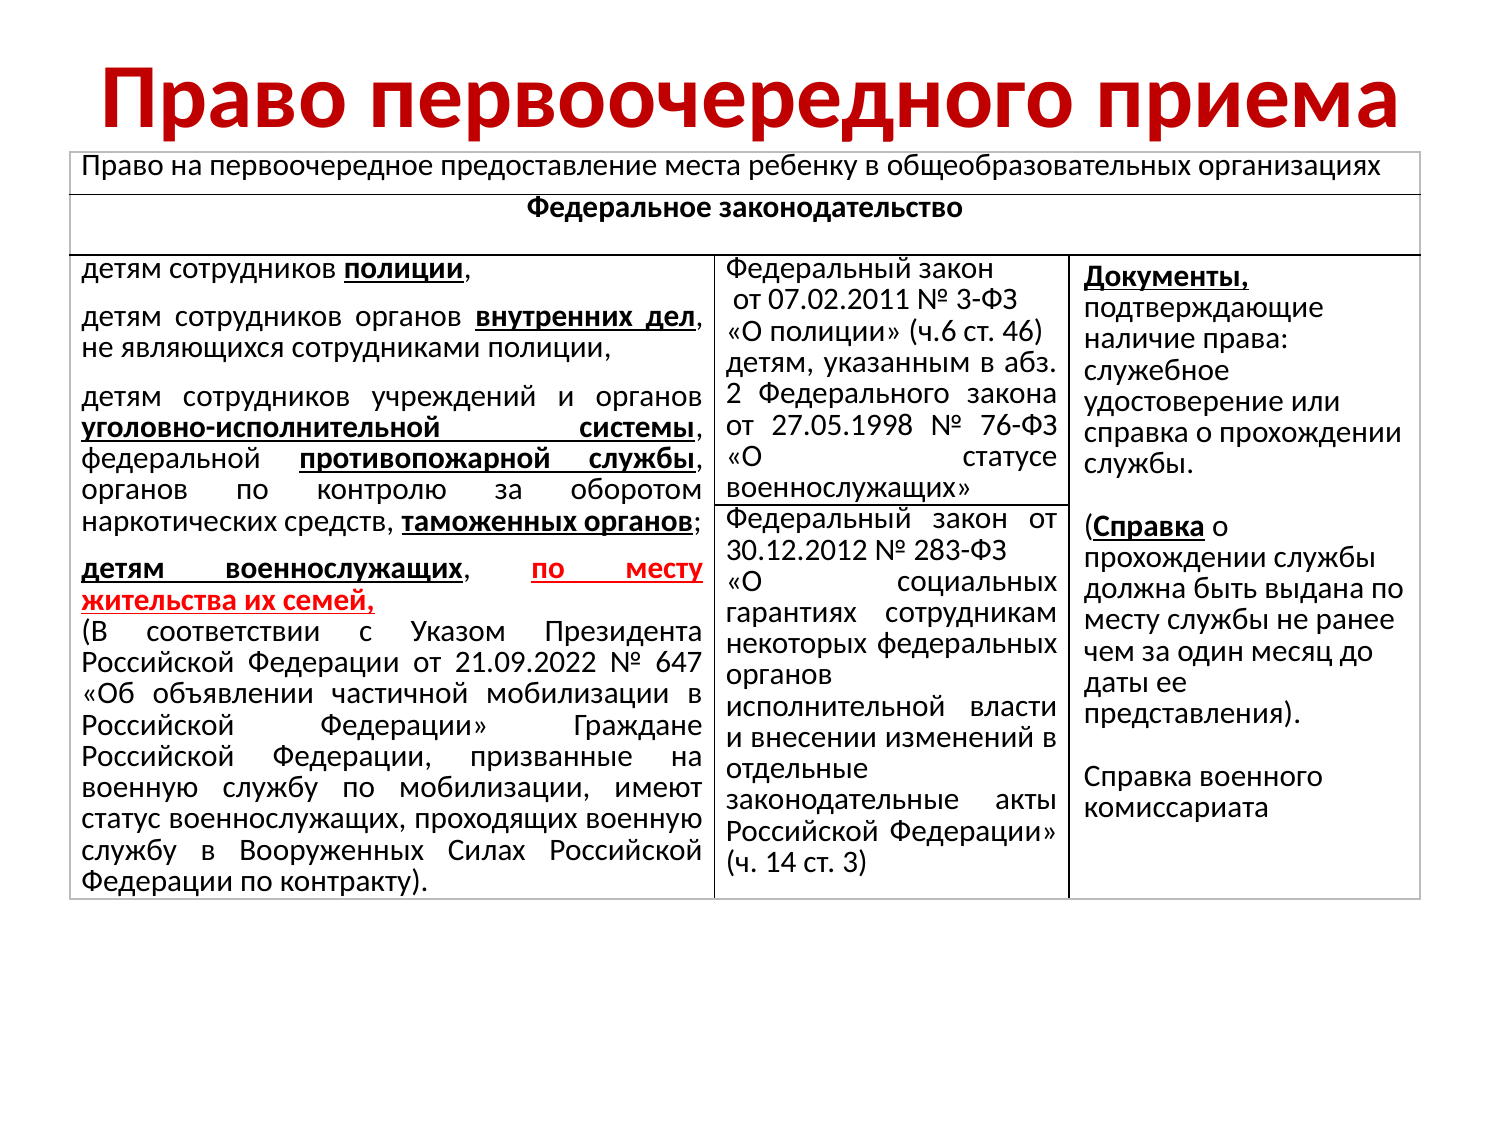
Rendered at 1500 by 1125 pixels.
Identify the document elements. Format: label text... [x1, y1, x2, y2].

table_cell Федеральное законодательство [71, 195, 1419, 254]
table_header Право на первоочередное предоставление места ребенку в общеобразовательных организациях [71, 153, 1419, 194]
title Право первоочередного приема [76, 19, 1427, 162]
table_cell детям сотрудников полиции, детям сотрудников органов внутренних дел, не являющихся сотрудниками полиции, детям сотрудников учреждений и органов уголовно-исполнительной системы, федеральной противопожарной службы, органов по контролю за оборотом наркотических средств, таможенных органов; детям военнослужащих, по месту жительства их семей, (В соответствии с Указом Президента Российской Федерации от 21.09.2022 № 647 «Об объявлении частичной мобилизации в Российской Федерации» Граждане Российской Федерации, призванные на военную службу по мобилизации, имеют статус военнослужащих, проходящих военную службу в Вооруженных Силах Российской Федерации по контракту). [71, 256, 714, 898]
table_cell Федеральный закон от 07.02.2011 № 3-ФЗ «О полиции» (ч.6 ст. 46) детям, указанным в абз. 2 Федерального закона от 27.05.1998 № 76-ФЗ «О статусе военнослужащих» [715, 256, 1068, 504]
table_cell Документы, подтверждающие наличие права: служебное удостоверение или справка о прохождении службы. (Справка о прохождении службы должна быть выдана по месту службы не ранее чем за один месяц до даты ее представления). Справка военного комиссариата [1070, 256, 1419, 898]
table_cell Федеральный закон от 30.12.2012 № 283-ФЗ «О социальных гарантиях сотрудникам некоторых федеральных органов исполнительной власти и внесении изменений в отдельные законодательные акты Российской Федерации» (ч. 14 ст. 3) [715, 506, 1068, 898]
